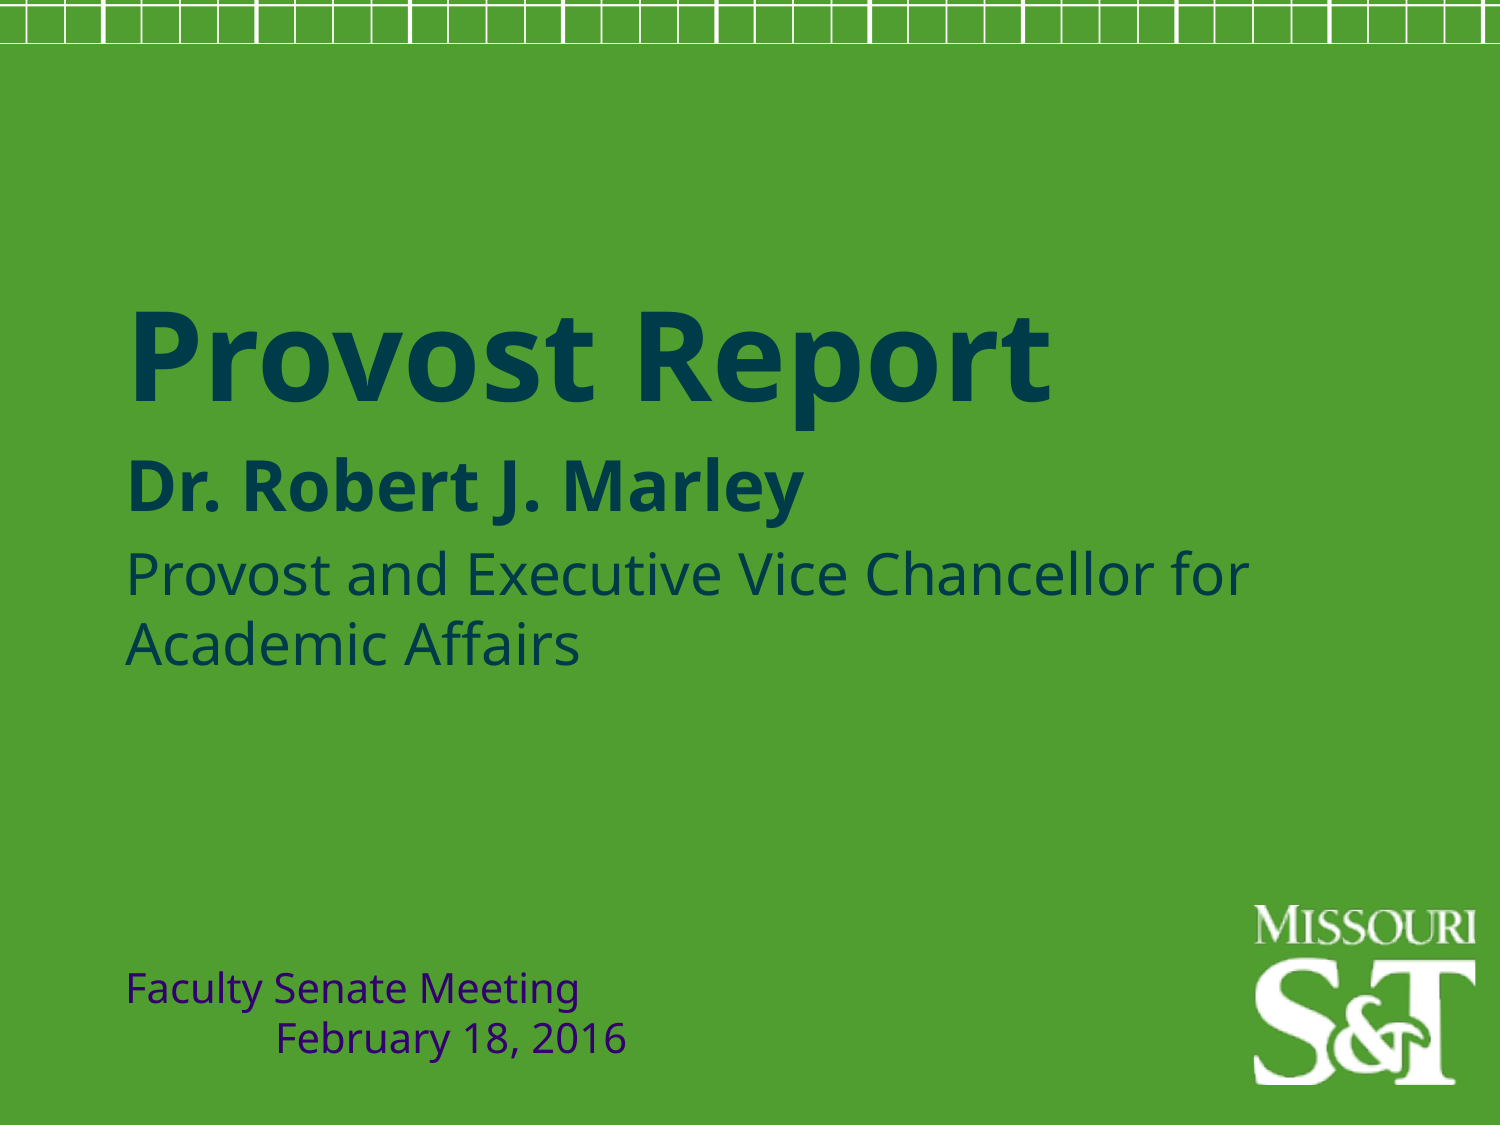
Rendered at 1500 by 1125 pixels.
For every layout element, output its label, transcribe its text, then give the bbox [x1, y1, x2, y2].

list Provost Report Dr. Robert J. Marley Provost and Executive Vice Chancellor for Academic Affairs [110, 269, 1391, 703]
picture [0, 0, 1500, 44]
text_box Faculty Senate Meeting February 18, 2016 [110, 954, 1183, 1070]
